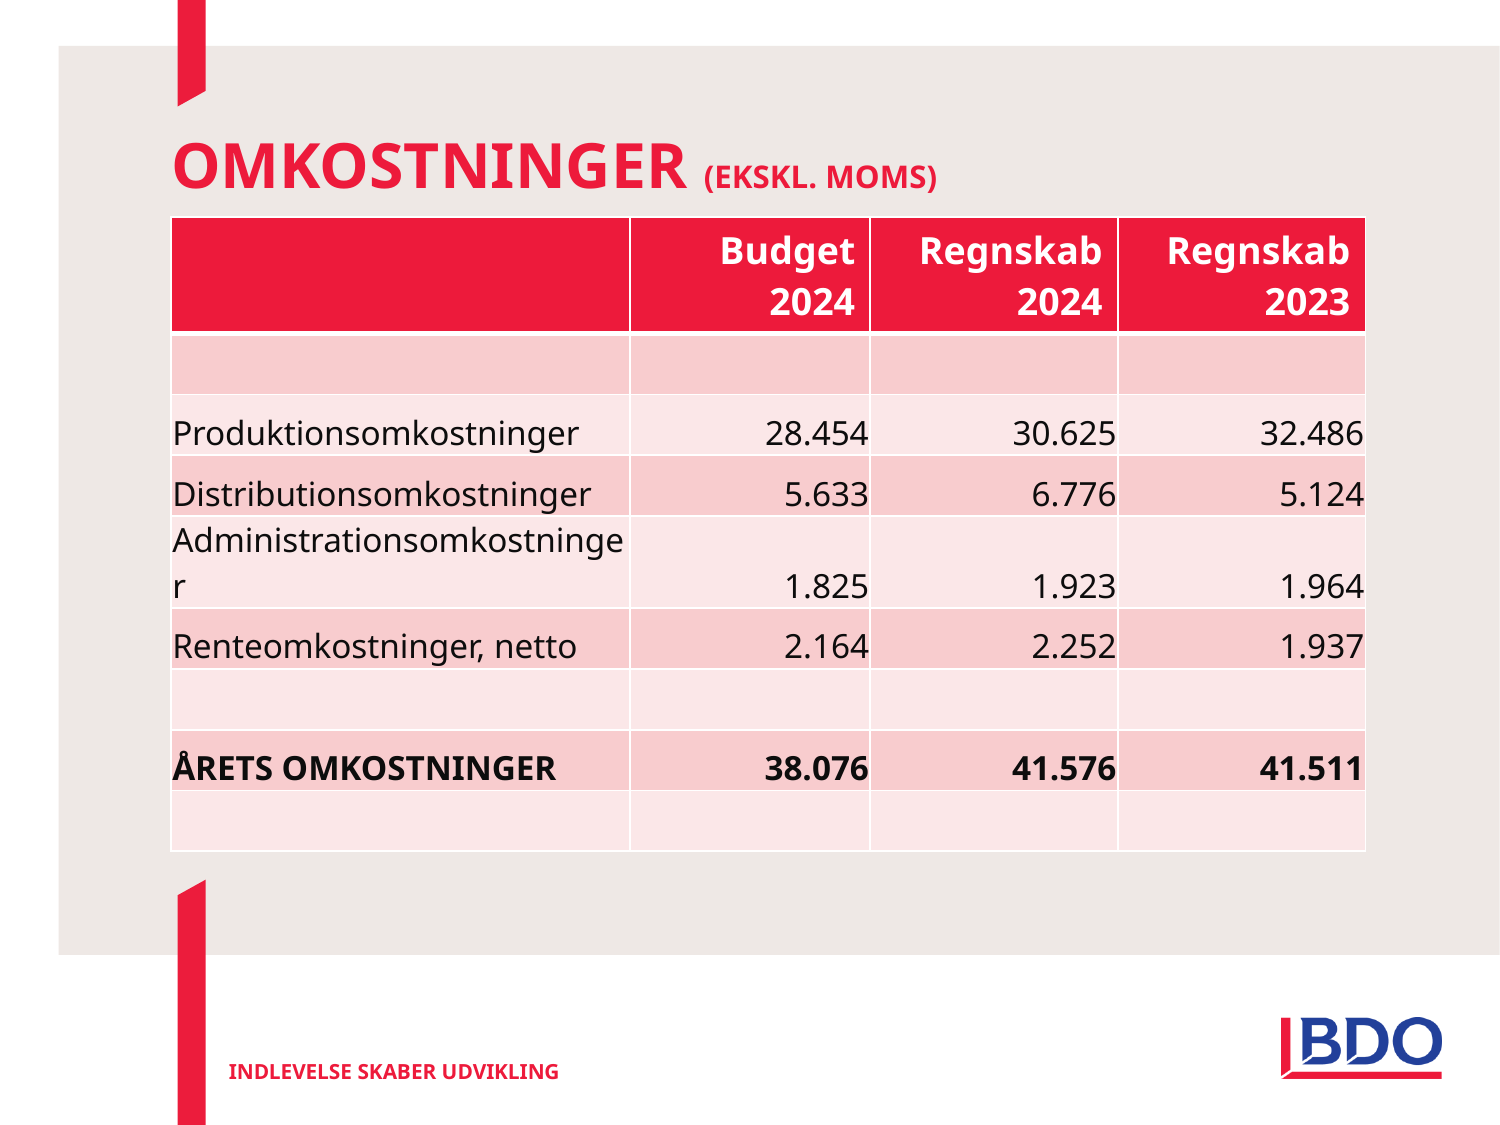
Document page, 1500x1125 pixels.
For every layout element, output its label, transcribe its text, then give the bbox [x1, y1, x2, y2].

table_cell [871, 670, 1117, 729]
table_cell 2.164 [631, 609, 869, 668]
table_cell [172, 791, 629, 850]
table_cell 1.923 [871, 517, 1117, 607]
table_cell [631, 336, 869, 394]
table_cell [1119, 791, 1365, 850]
table_header [172, 218, 629, 331]
title Omkostninger (EKSKL. MOMS) [170, 125, 1448, 282]
table_cell 5.633 [631, 456, 869, 515]
table_cell 32.486 [1119, 395, 1365, 454]
table_cell 41.511 [1119, 731, 1365, 790]
table_cell [631, 791, 869, 850]
table_header Budget 2024 [631, 218, 869, 331]
table_cell [172, 336, 629, 394]
table_cell 2.252 [871, 609, 1117, 668]
table_cell [871, 791, 1117, 850]
table_header Regnskab 2023 [1119, 218, 1365, 331]
table_cell 1.825 [631, 517, 869, 607]
table_cell 1.964 [1119, 517, 1365, 607]
table_cell [1119, 336, 1365, 394]
table_cell Renteomkostninger, netto [172, 609, 629, 668]
table_cell Distributionsomkostninger [172, 456, 629, 515]
table_cell [631, 670, 869, 729]
table_cell 6.776 [871, 456, 1117, 515]
table_cell 28.454 [631, 395, 869, 454]
table_cell [172, 670, 629, 729]
table_cell Administrationsomkostninger [172, 517, 629, 607]
picture [1281, 1017, 1442, 1079]
table_cell 38.076 [631, 731, 869, 790]
table_cell 1.937 [1119, 609, 1365, 668]
table_cell 41.576 [871, 731, 1117, 790]
table_cell ÅRETS OMKOSTNINGER [172, 731, 629, 790]
table_cell 5.124 [1119, 456, 1365, 515]
table_cell Produktionsomkostninger [172, 395, 629, 454]
table_header Regnskab 2024 [871, 218, 1117, 331]
table_cell [871, 336, 1117, 394]
table_cell 30.625 [871, 395, 1117, 454]
table_cell [1119, 670, 1365, 729]
